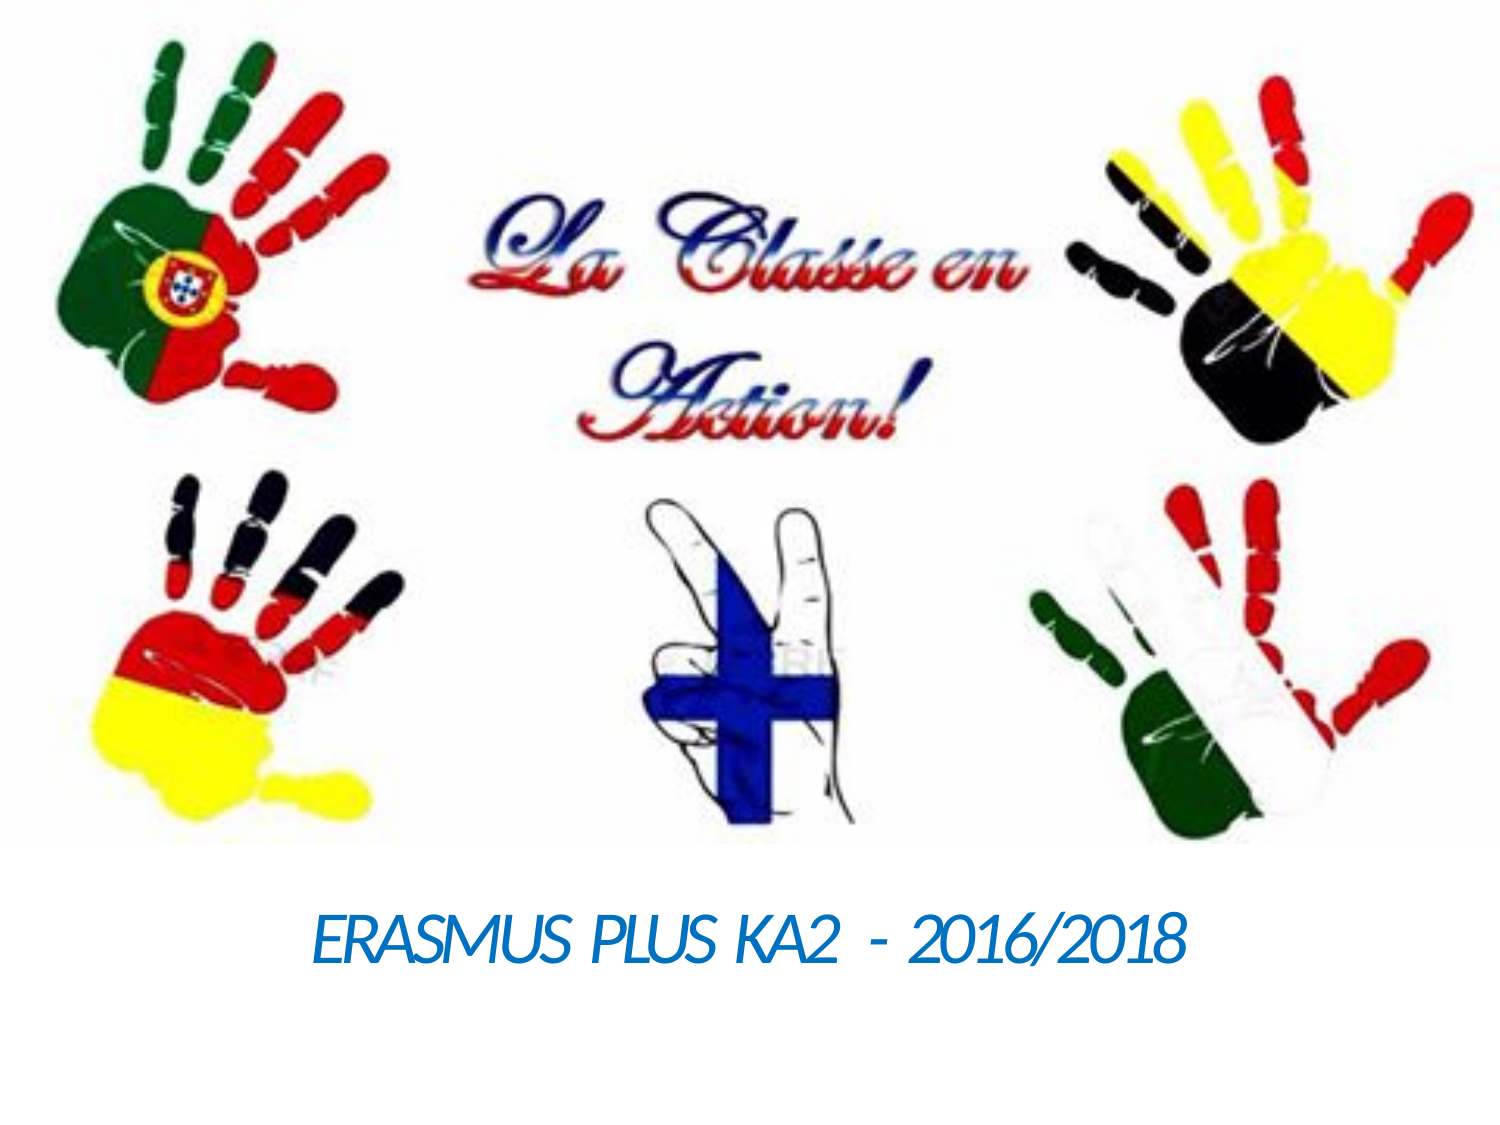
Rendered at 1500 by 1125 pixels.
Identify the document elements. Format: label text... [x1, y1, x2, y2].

text_box ERASMUS PLUS KA2 - 2016/2018 [0, 881, 1500, 987]
picture [0, 0, 1500, 844]
